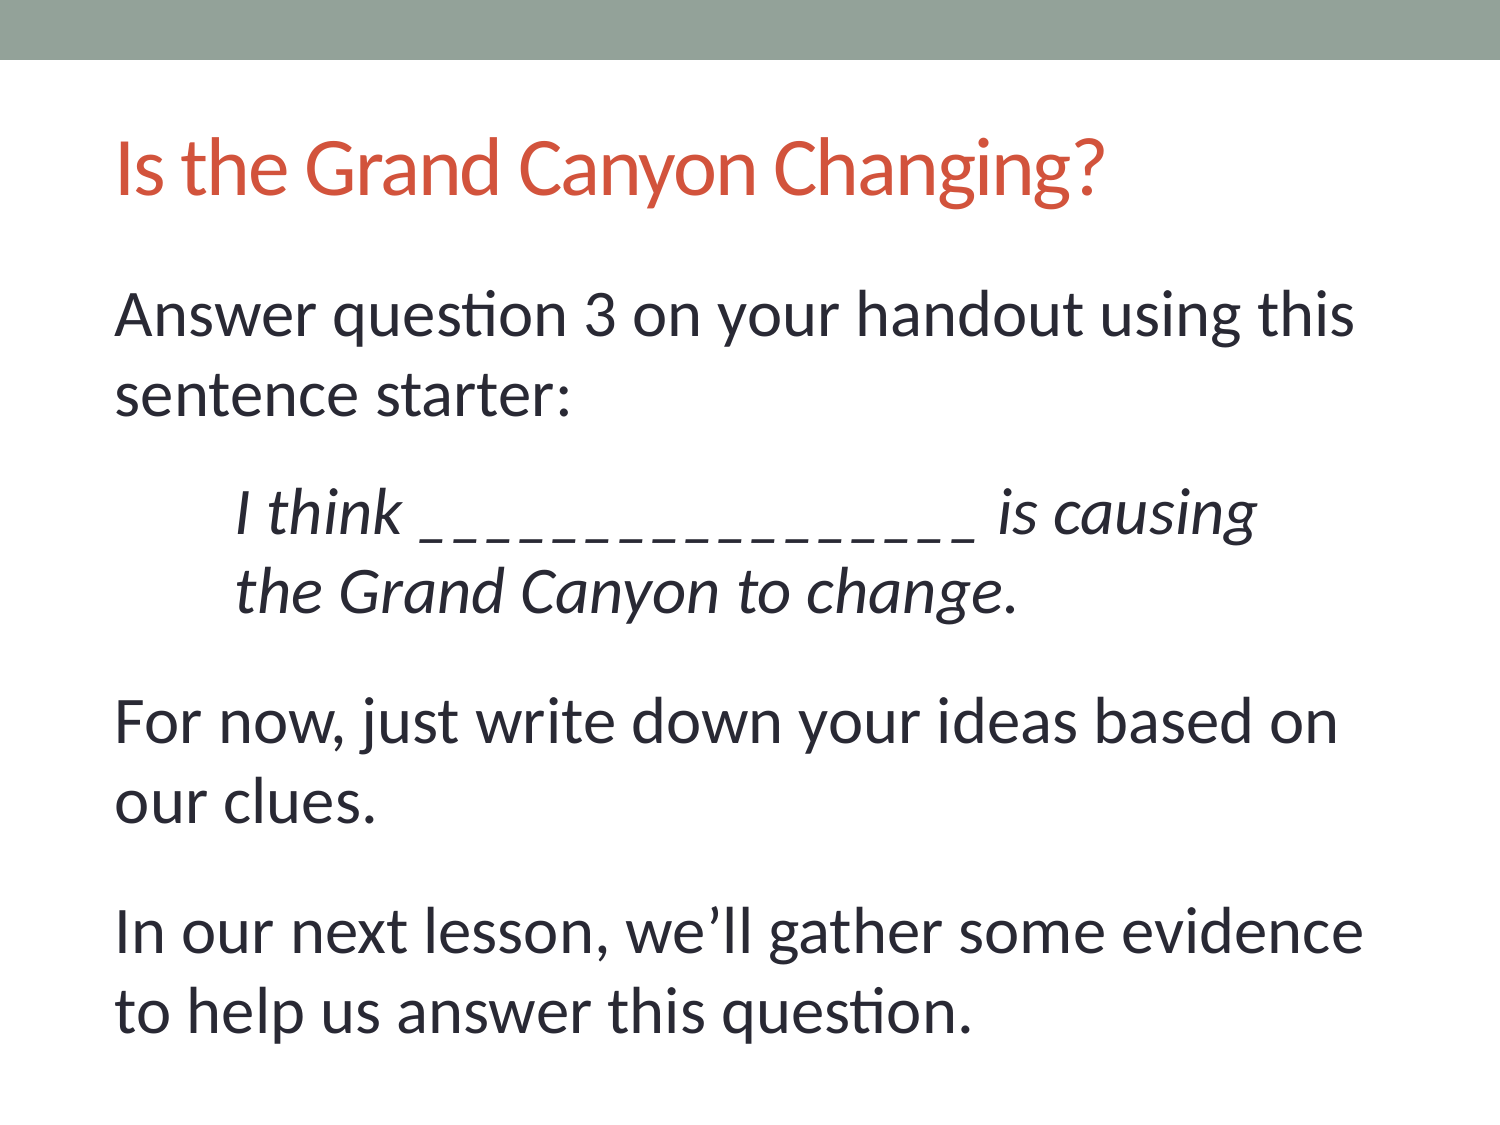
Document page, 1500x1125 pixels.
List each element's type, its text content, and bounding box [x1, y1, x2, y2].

title Is the Grand Canyon Changing? [99, 87, 1463, 238]
list Answer question 3 on your handout using this sentence starter: I think _________________ is causing the Grand Canyon to change. For now, just write down your ideas based on our clues. In our next lesson, we’ll gather some evidence to help us answer this question. [99, 262, 1425, 1063]
